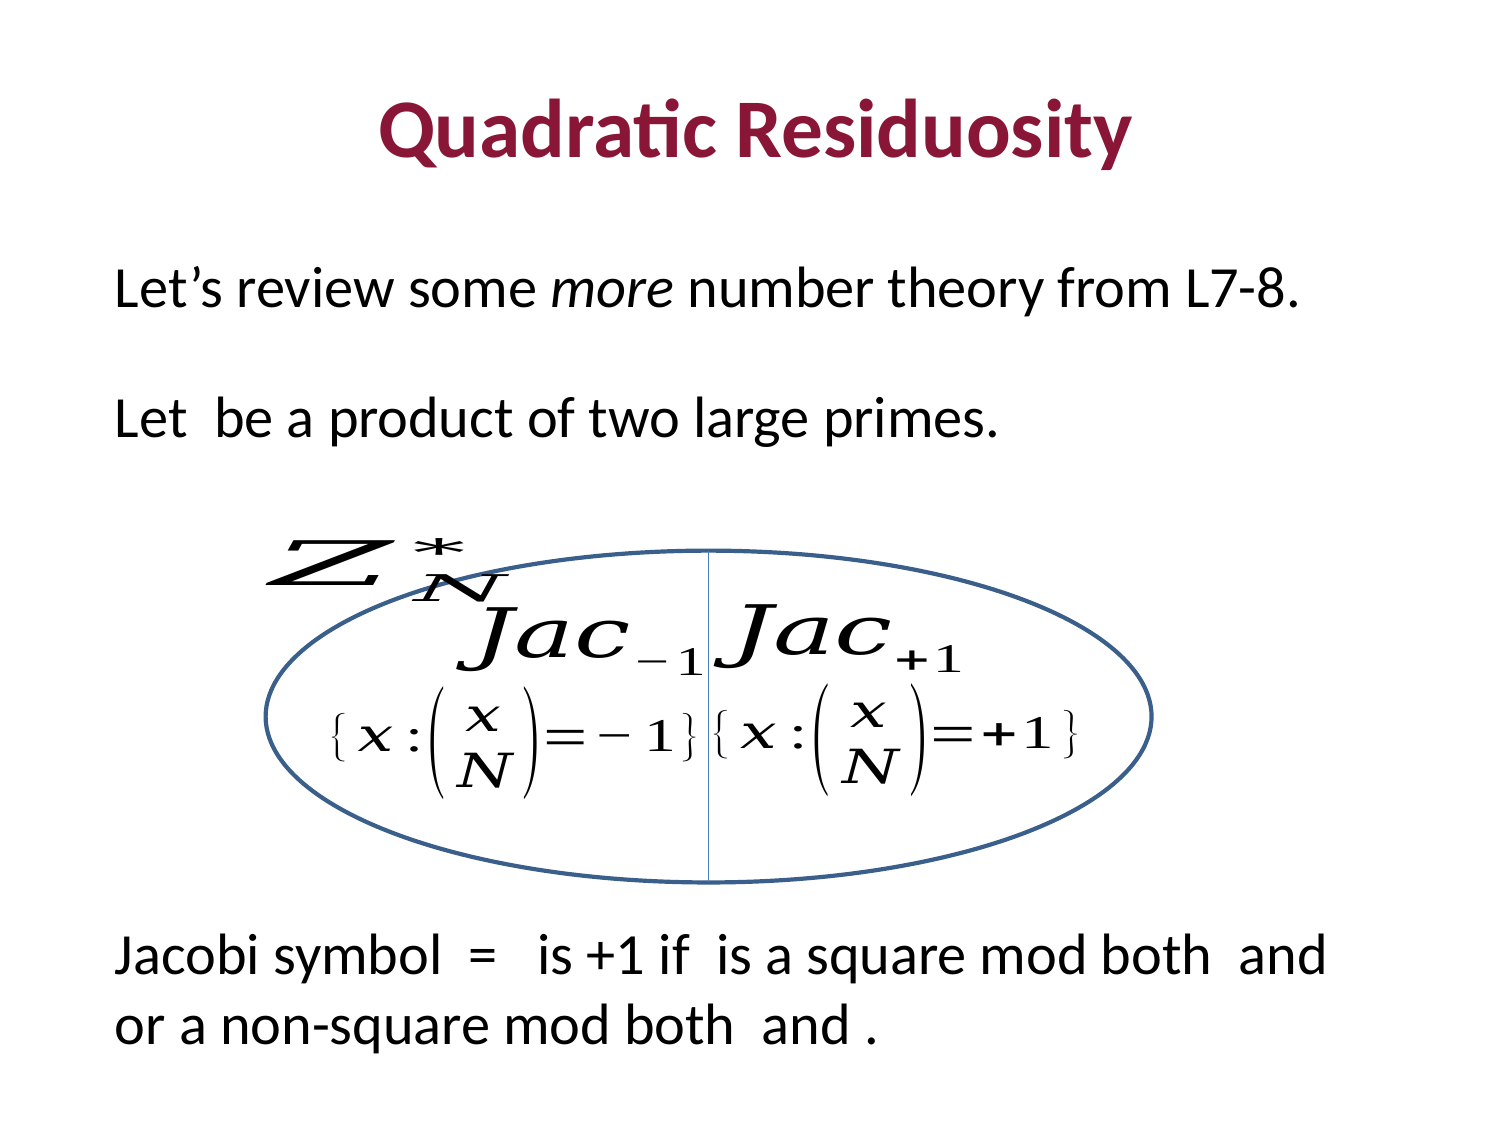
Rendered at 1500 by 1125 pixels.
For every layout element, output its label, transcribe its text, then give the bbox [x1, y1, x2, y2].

text_box Quadratic Residuosity [360, 66, 1152, 197]
text_box [263, 548, 1154, 885]
text_box Let’s review some more number theory from L7-8. [100, 242, 1408, 327]
